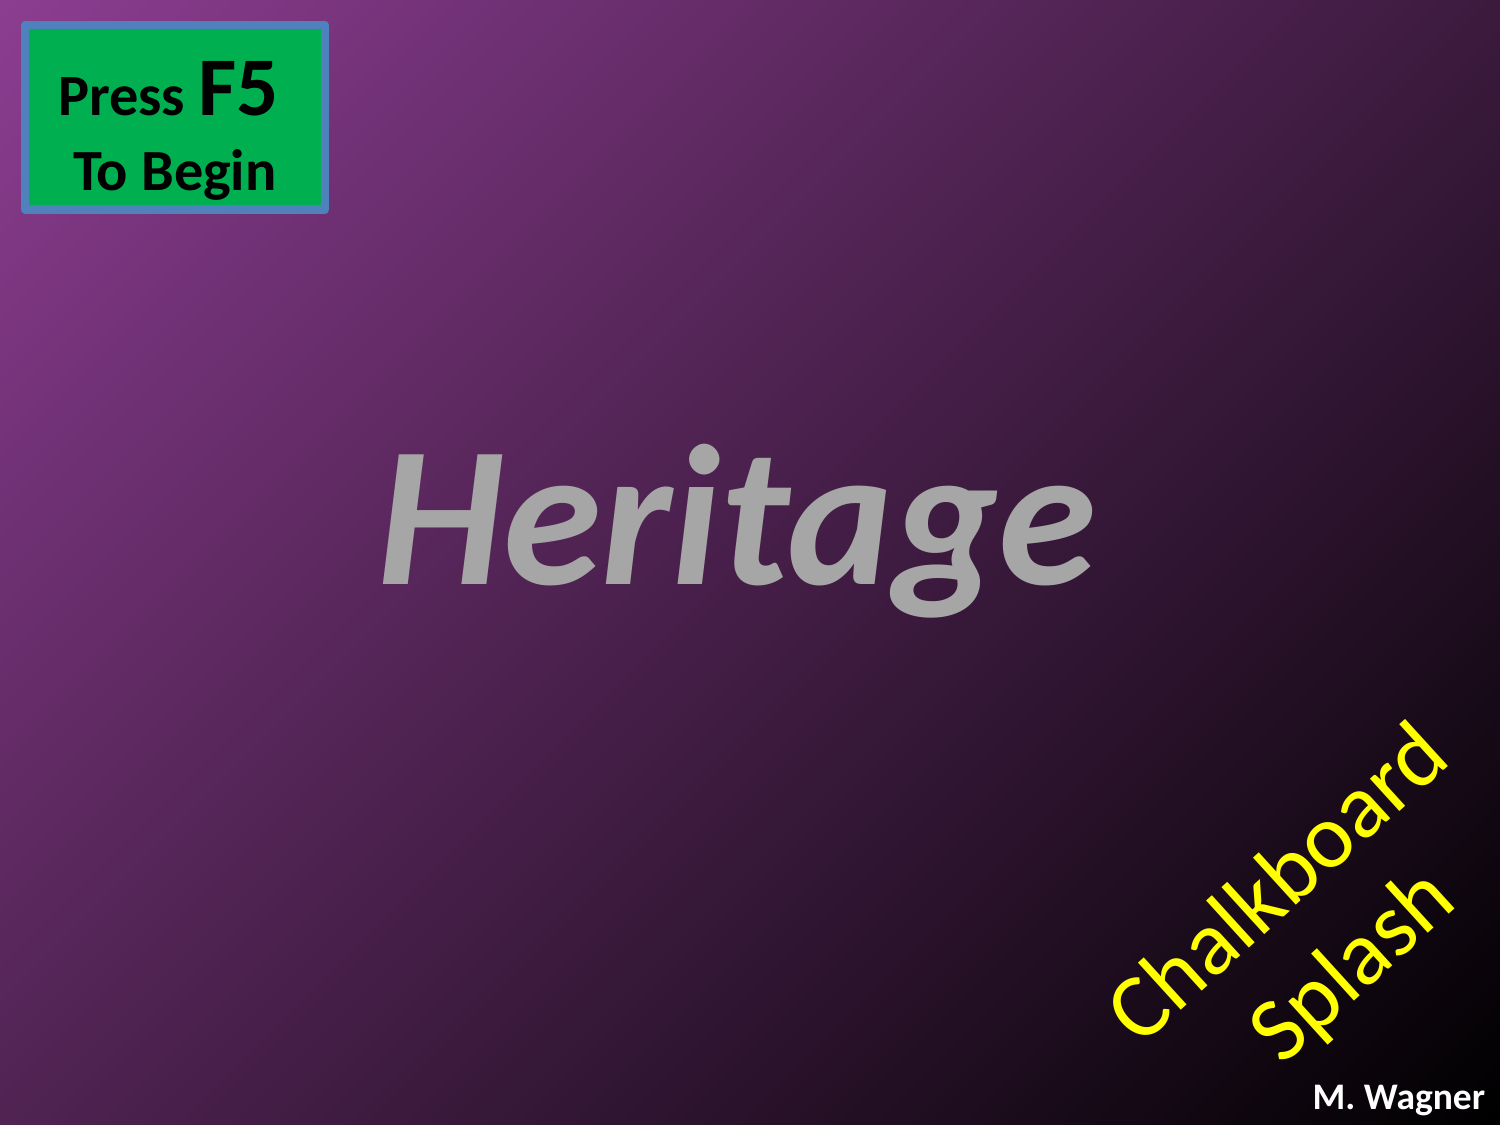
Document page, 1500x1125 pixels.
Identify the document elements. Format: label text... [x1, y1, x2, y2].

title Heritage [99, 383, 1375, 625]
text_box Chalkboard Splash [1045, 662, 1500, 1125]
text_box M. Wagner [1258, 1064, 1500, 1125]
text_box Press F5 To Begin [24, 24, 325, 210]
